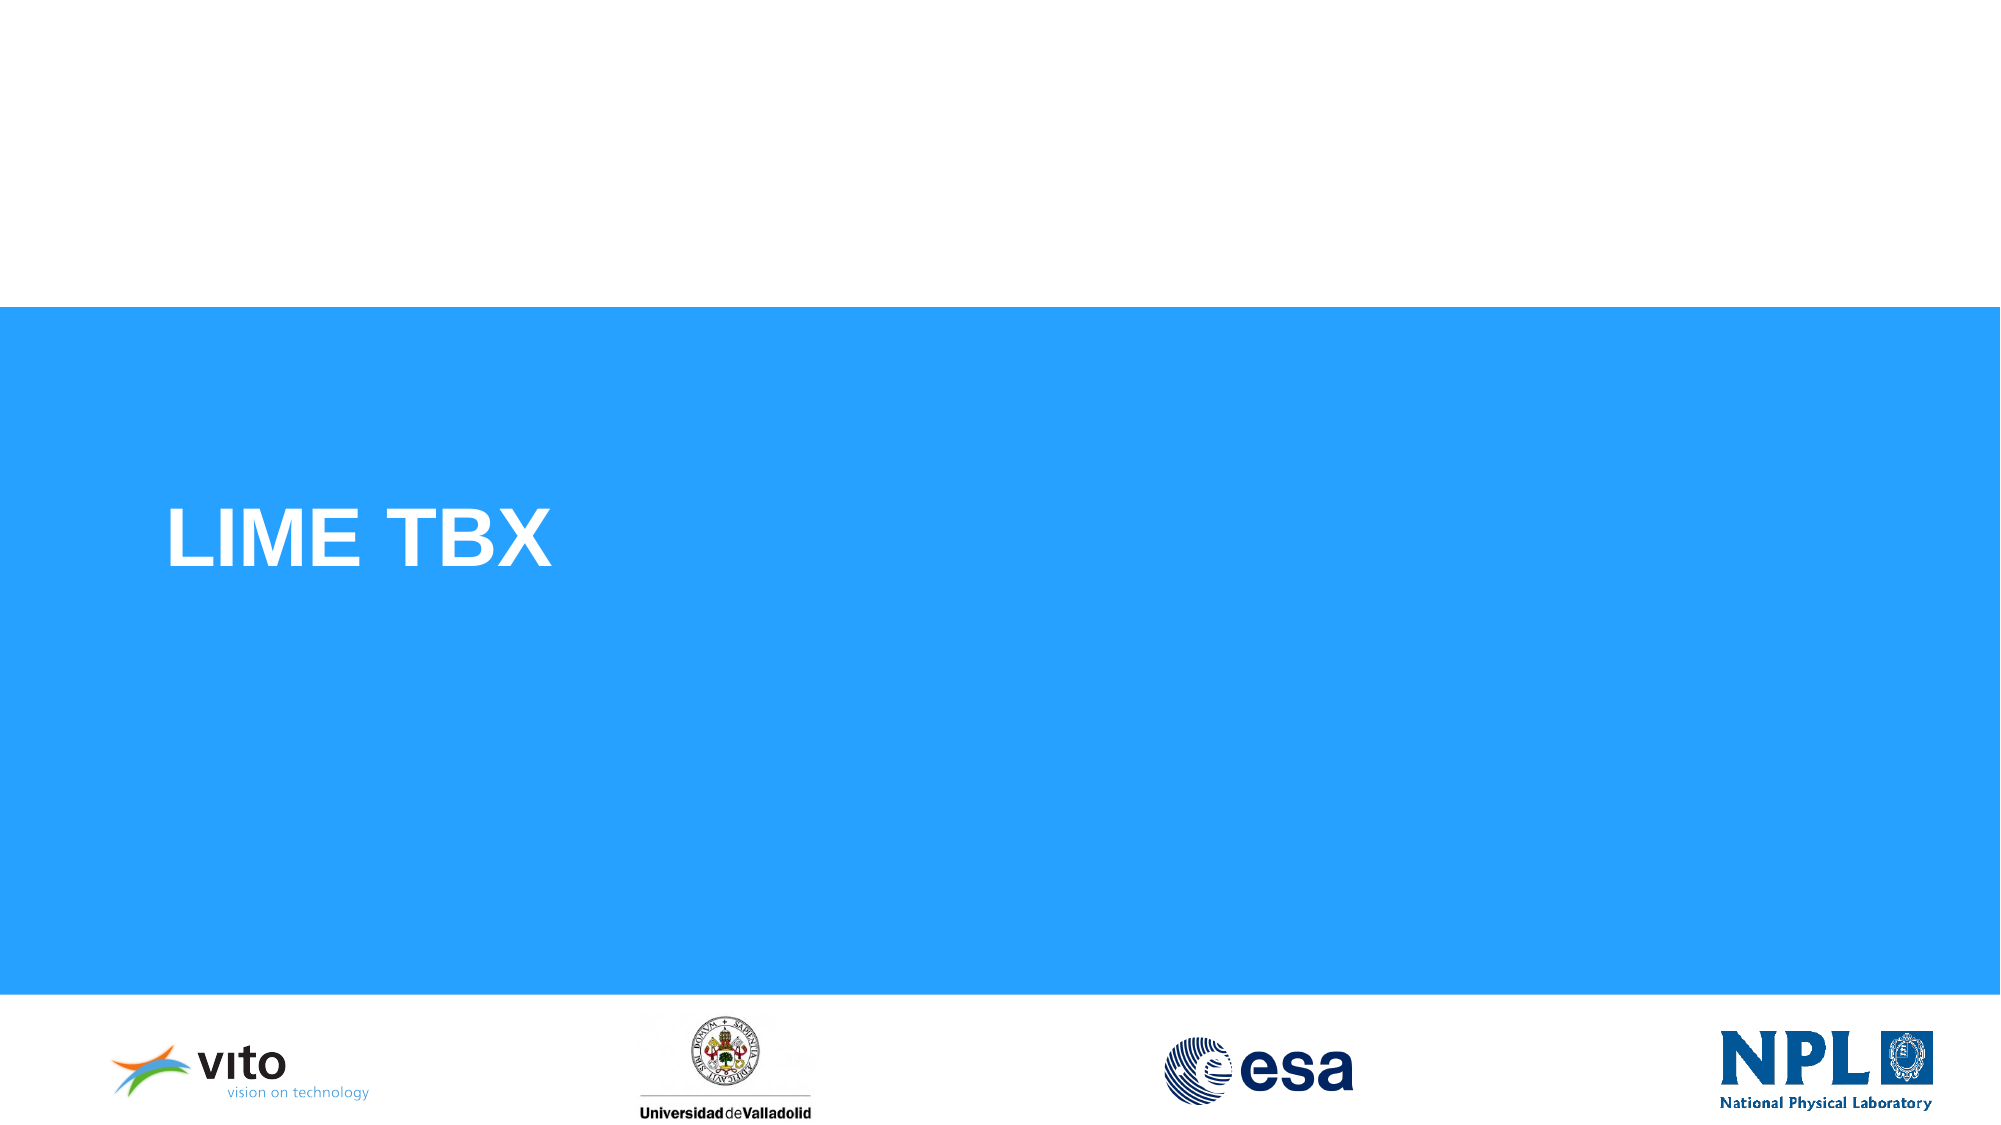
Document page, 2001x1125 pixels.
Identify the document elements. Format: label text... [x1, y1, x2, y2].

title LIME TBX [150, 349, 1850, 591]
picture [635, 1012, 815, 1124]
picture [98, 1032, 369, 1110]
picture [1140, 1012, 1378, 1125]
picture [1720, 1031, 1933, 1111]
